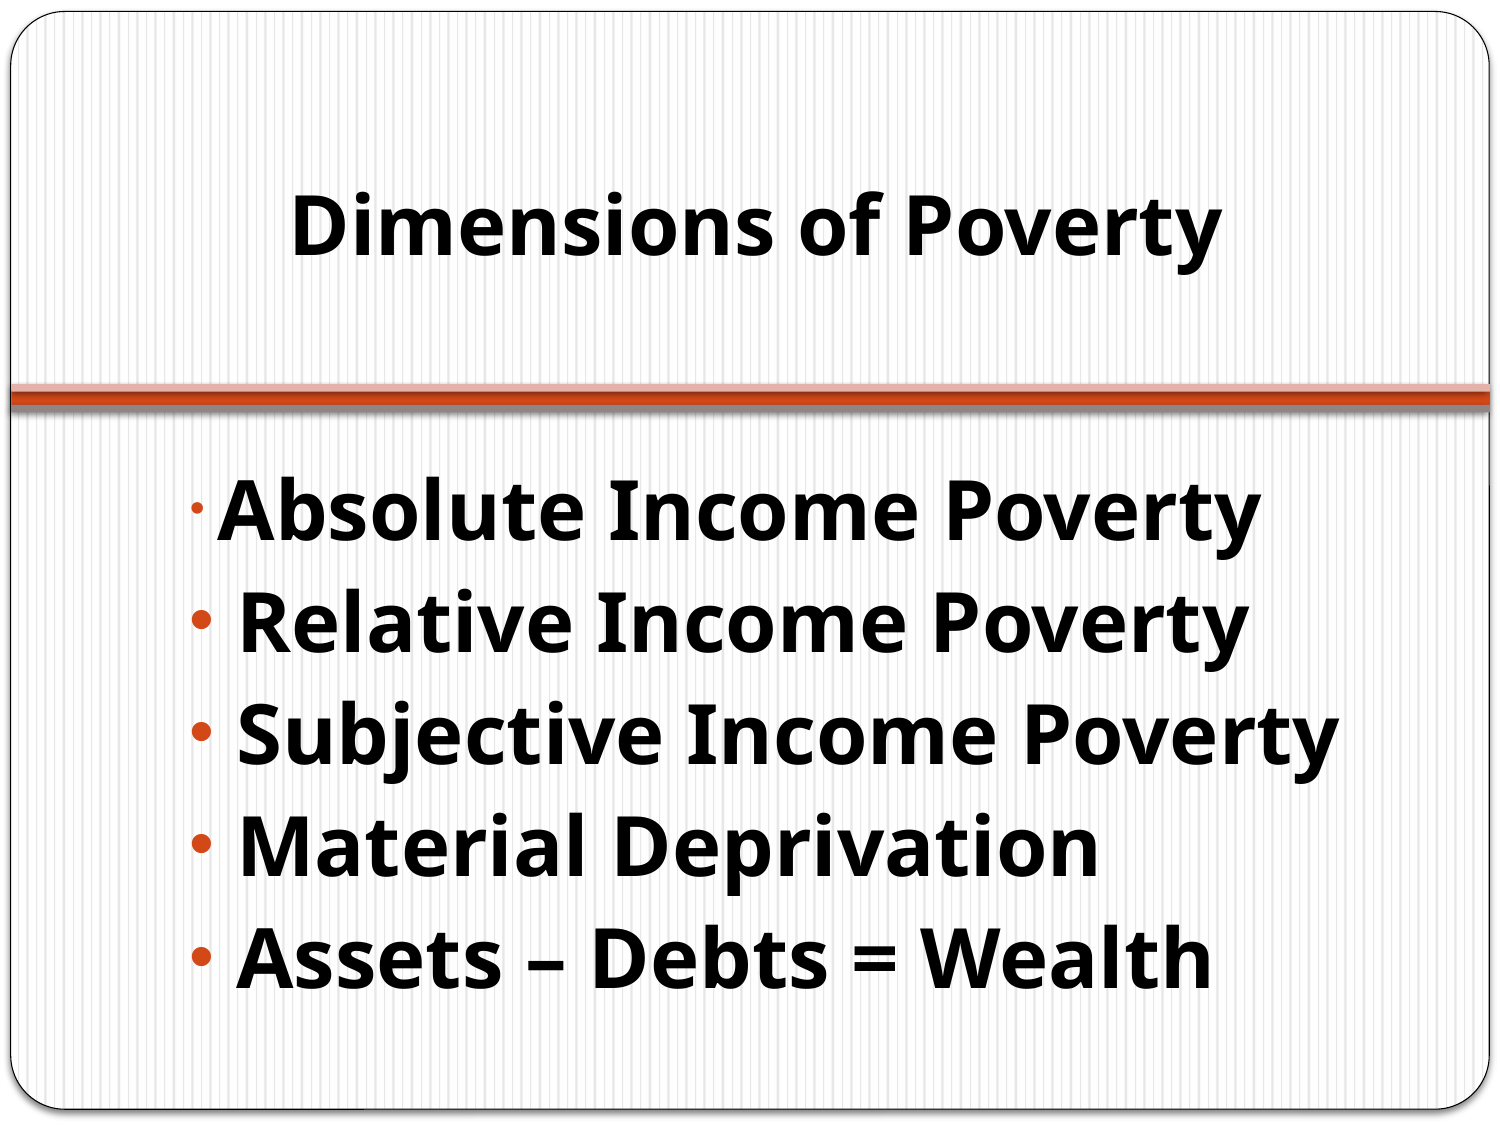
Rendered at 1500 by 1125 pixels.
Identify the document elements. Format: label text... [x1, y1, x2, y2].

title Dimensions of Poverty [118, 156, 1394, 288]
list Absolute Income Poverty Relative Income Poverty Subjective Income Poverty Material Deprivation Assets – Debts = Wealth [174, 450, 1394, 1038]
